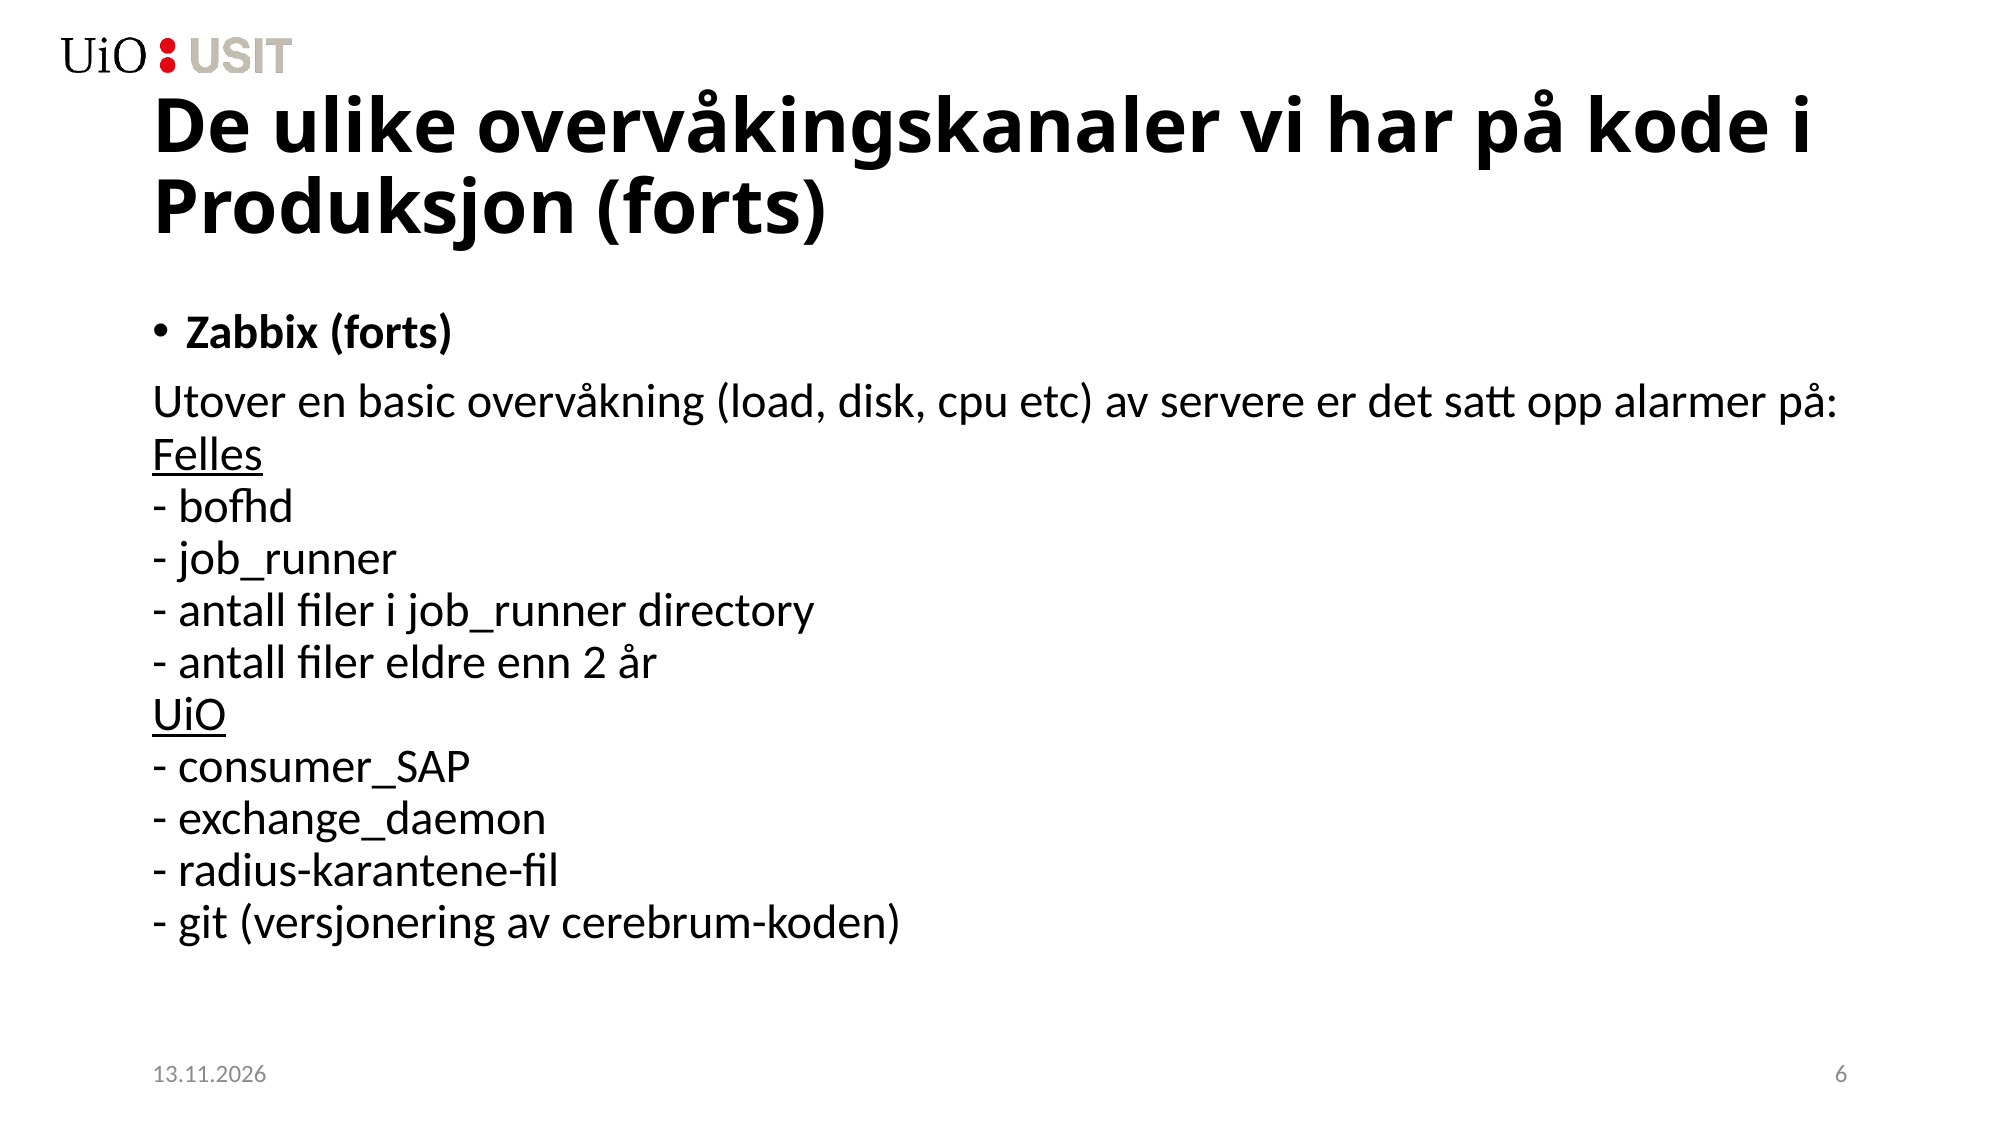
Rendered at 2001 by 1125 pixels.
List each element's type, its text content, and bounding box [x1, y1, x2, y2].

title De ulike overvåkingskanaler vi har på kode i Produksjon (forts) [137, 59, 1863, 278]
list Zabbix (forts) Utover en basic overvåkning (load, disk, cpu etc) av servere er det satt opp alarmer på: Felles - bofhd - job_runner - antall filer i job_runner directory - antall filer eldre enn 2 år UiO - consumer_SAP - exchange_daemon - radius-karantene-fil - git (versjonering av cerebrum-koden) [137, 299, 1863, 1014]
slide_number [137, 1042, 588, 1103]
slide_number 6 [1412, 1042, 1863, 1103]
picture [61, 37, 292, 73]
